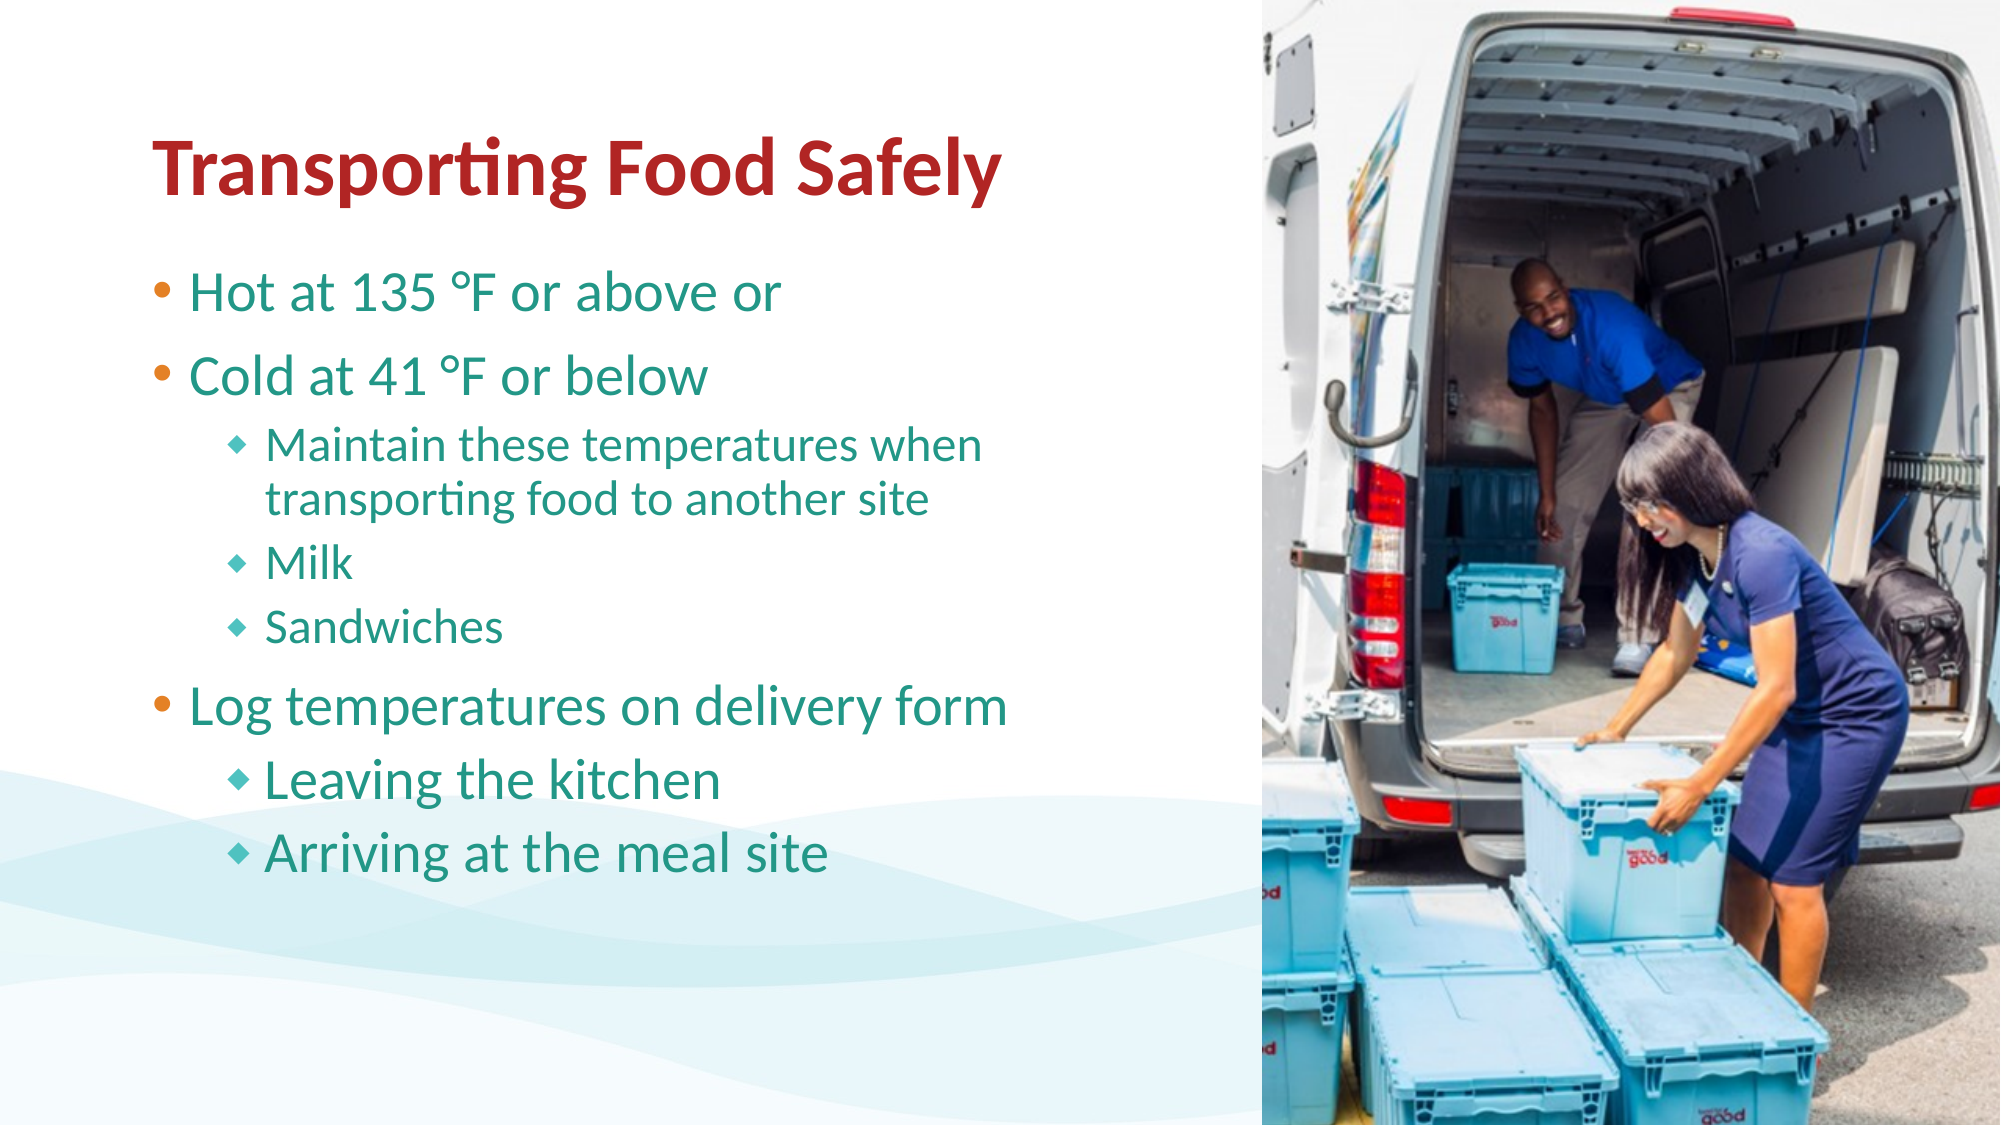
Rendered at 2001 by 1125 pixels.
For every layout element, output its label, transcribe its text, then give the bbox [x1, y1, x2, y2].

picture [0, 0, 2001, 1125]
title Transporting Food Safely [137, 59, 1262, 278]
list Hot at 135 °F or above or Cold at 41 °F or below Maintain these temperatures when transporting food to another site Milk Sandwiches Log temperatures on delivery form Leaving the kitchen Arriving at the meal site [137, 253, 1096, 973]
